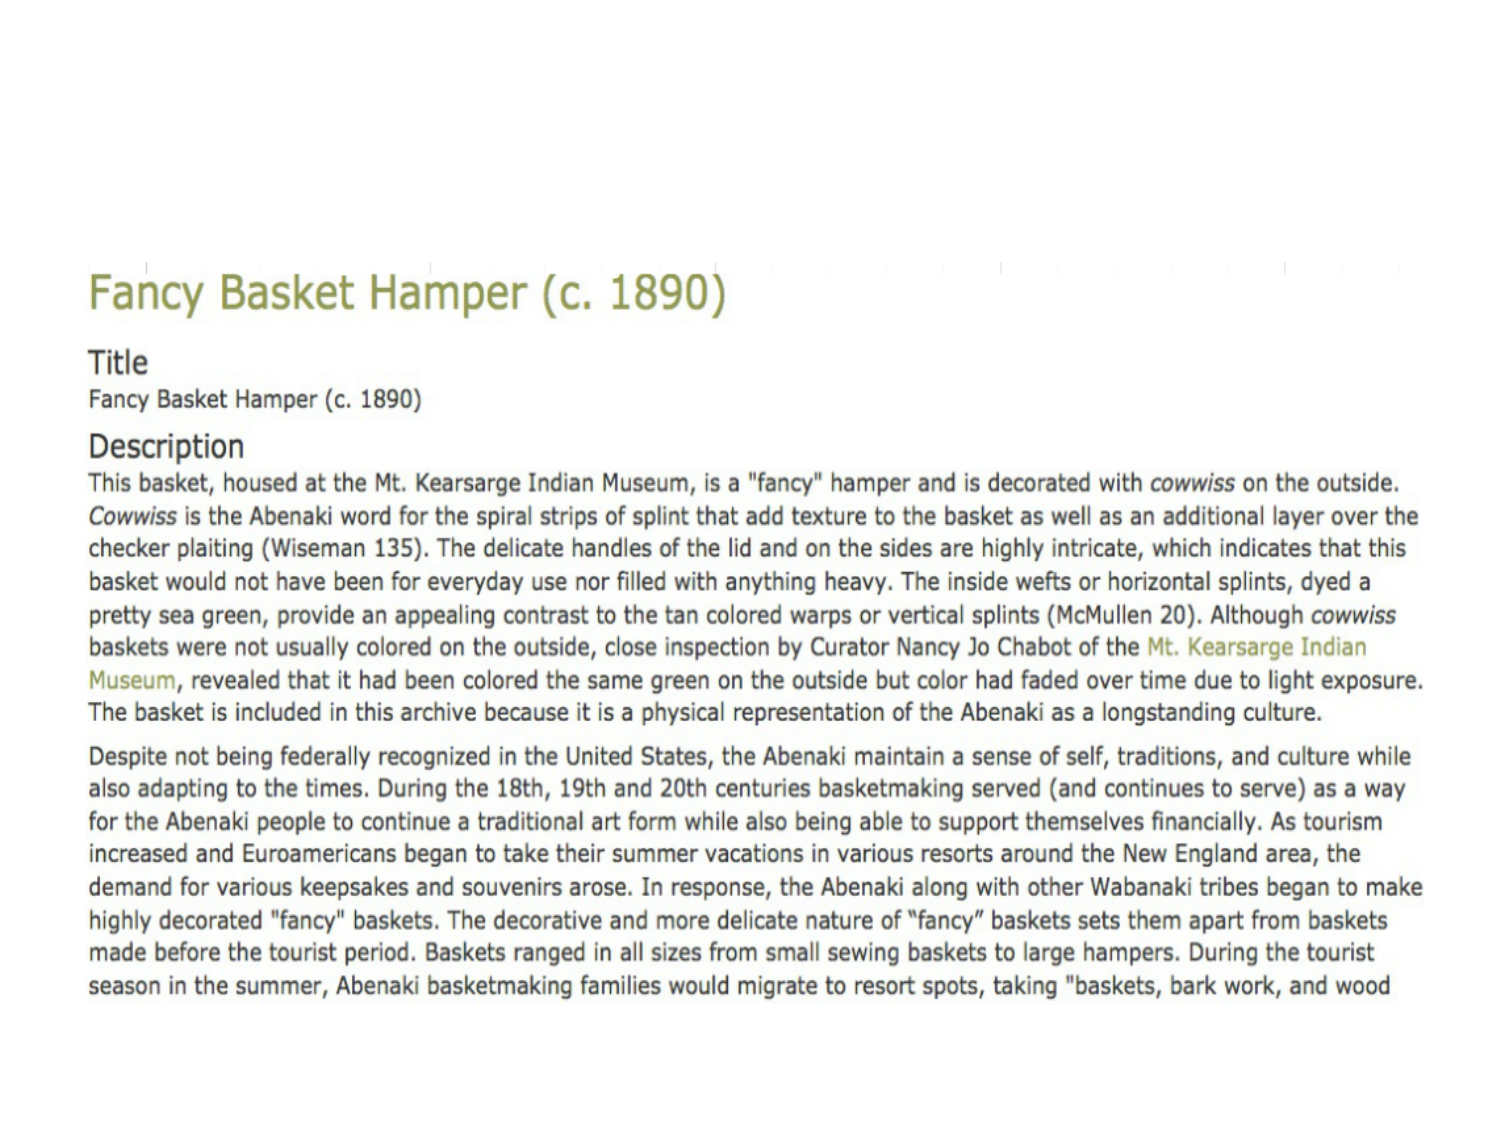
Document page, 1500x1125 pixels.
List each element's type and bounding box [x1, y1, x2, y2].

list [74, 262, 1426, 1006]
